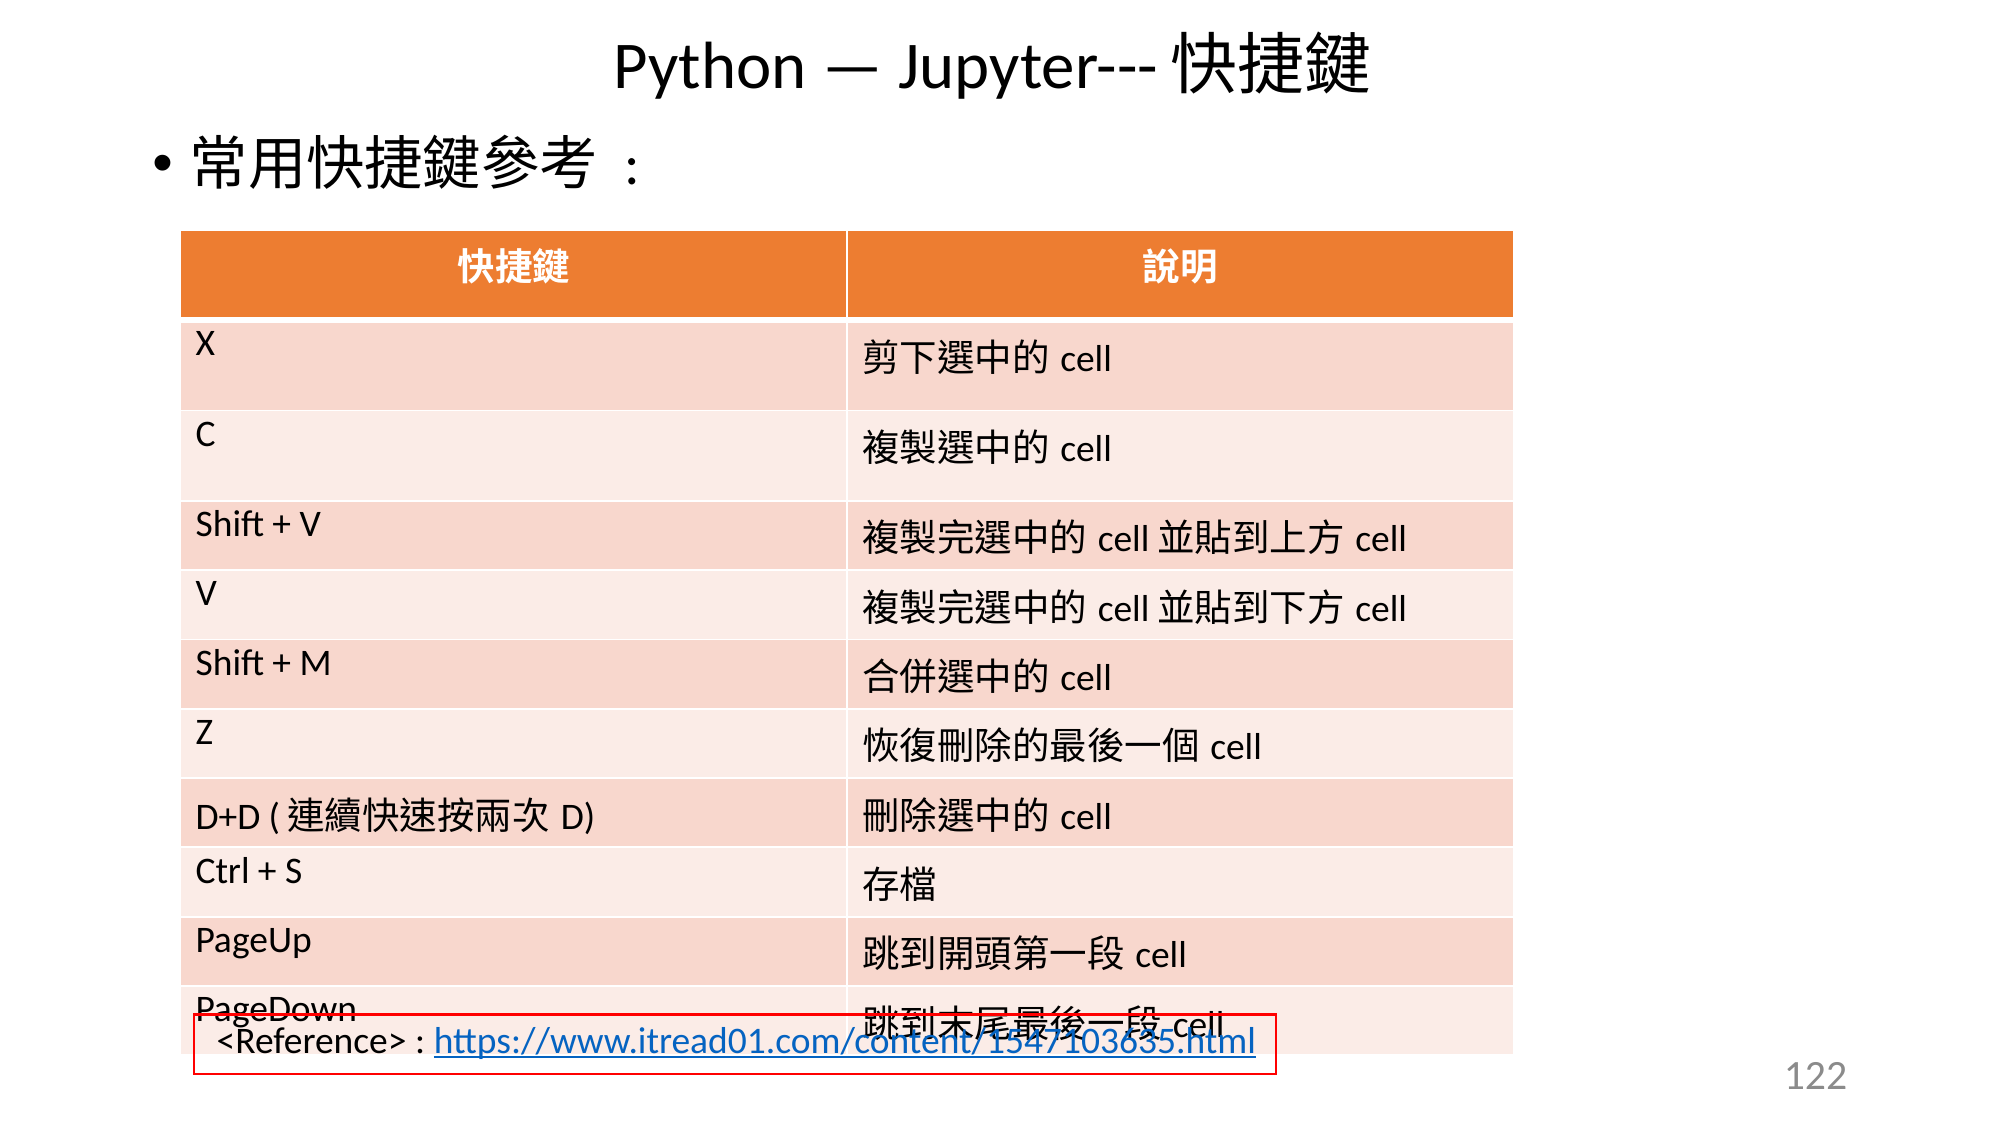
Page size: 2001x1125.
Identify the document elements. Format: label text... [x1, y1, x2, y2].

table_cell 複製完選中的cell並貼到上方cell [848, 502, 1513, 569]
table_cell PageUp [181, 918, 846, 985]
title Python — Jupyter---快捷鍵 [137, 23, 1863, 112]
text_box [194, 1008, 1278, 1125]
table_cell V [181, 571, 846, 639]
table_cell 跳到末尾最後一段cell [848, 987, 1513, 1054]
table_cell Shift + V [181, 502, 846, 569]
table_cell Shift + M [181, 640, 846, 708]
list 常用快捷鍵參考 : [137, 126, 1863, 1014]
table_cell 跳到開頭第一段cell [848, 918, 1513, 985]
table_header 快捷鍵 [181, 231, 846, 317]
table_cell D+D (連續快速按兩次D) [181, 779, 846, 846]
table_cell X [181, 323, 846, 410]
table_cell 複製完選中的cell並貼到下方cell [848, 571, 1513, 639]
table_cell 恢復刪除的最後一個cell [848, 710, 1513, 777]
table_cell 剪下選中的cell [848, 323, 1513, 410]
table_cell 複製選中的cell [848, 411, 1513, 500]
table_cell C [181, 411, 846, 500]
table_cell Ctrl + S [181, 848, 846, 916]
slide_number 122 [1412, 1042, 1863, 1103]
table_cell 合併選中的cell [848, 640, 1513, 708]
table_cell 刪除選中的cell [848, 779, 1513, 846]
table_cell PageDown [181, 987, 846, 1054]
table_cell 存檔 [848, 848, 1513, 916]
table_header 說明 [848, 231, 1513, 317]
table_cell Z [181, 710, 846, 777]
